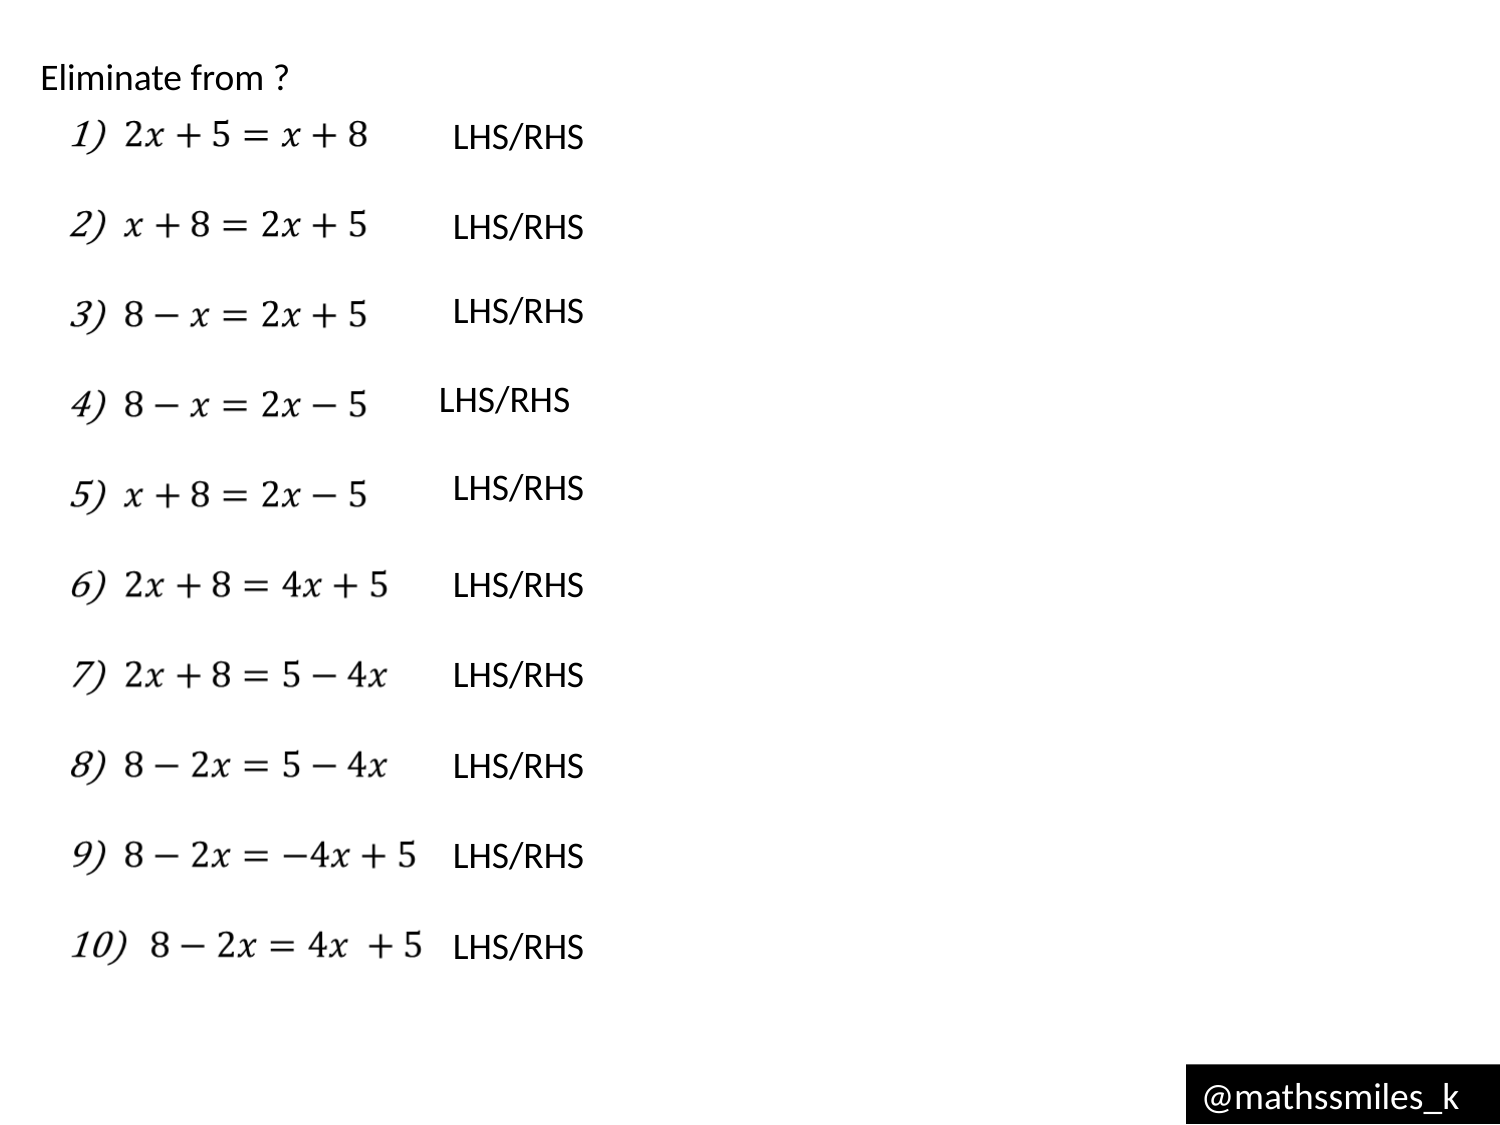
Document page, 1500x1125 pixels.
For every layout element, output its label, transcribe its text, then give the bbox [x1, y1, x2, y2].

text_box LHS/RHS [424, 367, 1500, 427]
text_box LHS/RHS [438, 642, 1500, 703]
text_box LHS/RHS [438, 823, 1500, 884]
text_box LHS/RHS [438, 914, 1500, 975]
text_box LHS/RHS [438, 733, 1500, 794]
text_box Eliminate from ? [25, 45, 1469, 105]
text_box LHS/RHS [438, 104, 1500, 165]
text_box LHS/RHS [438, 455, 1500, 515]
text_box LHS/RHS [438, 278, 1500, 339]
text_box LHS/RHS [438, 194, 1500, 255]
text_box [52, 105, 488, 1125]
text_box LHS/RHS [438, 553, 1500, 613]
text_box @mathssmiles_k [1186, 1064, 1500, 1124]
